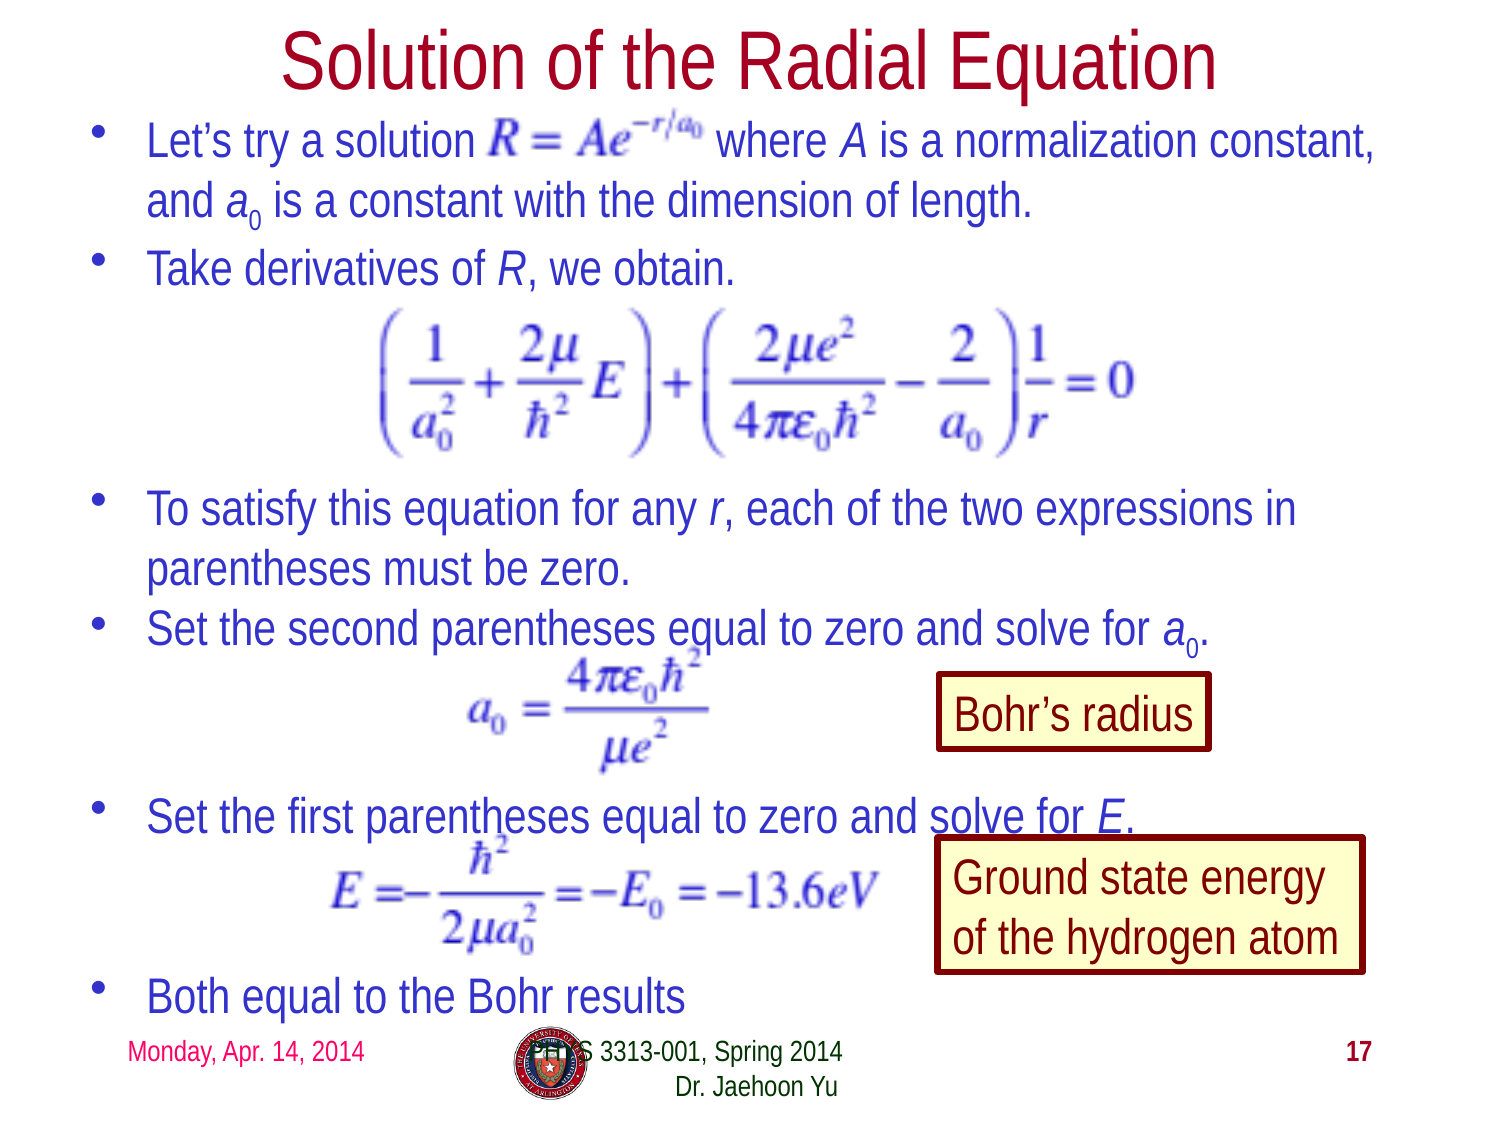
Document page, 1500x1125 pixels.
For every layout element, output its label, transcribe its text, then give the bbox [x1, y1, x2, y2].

list Let’s try a solution where A is a normalization constant, and a0 is a constant with the dimension of length. Take derivatives of R, we obtain. To satisfy this equation for any r, each of the two expressions in parentheses must be zero. Set the second parentheses equal to zero and solve for a0. Set the first parentheses equal to zero and solve for E. Both equal to the Bohr results [74, 99, 1463, 1016]
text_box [462, 637, 713, 776]
slide_number 17 [1074, 1024, 1388, 1101]
text_box Ground state energy of the hydrogen atom [937, 837, 1363, 973]
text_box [593, 862, 713, 924]
footer PHYS 3313-001, Spring 2014 Dr. Jaehoon Yu [512, 1024, 988, 1101]
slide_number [112, 1024, 426, 1101]
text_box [324, 866, 394, 913]
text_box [374, 299, 1141, 463]
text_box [399, 824, 589, 963]
text_box Bohr’s radius [938, 674, 1209, 749]
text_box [479, 99, 713, 164]
title Solution of the Radial Equation [112, 0, 1388, 99]
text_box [712, 866, 890, 913]
